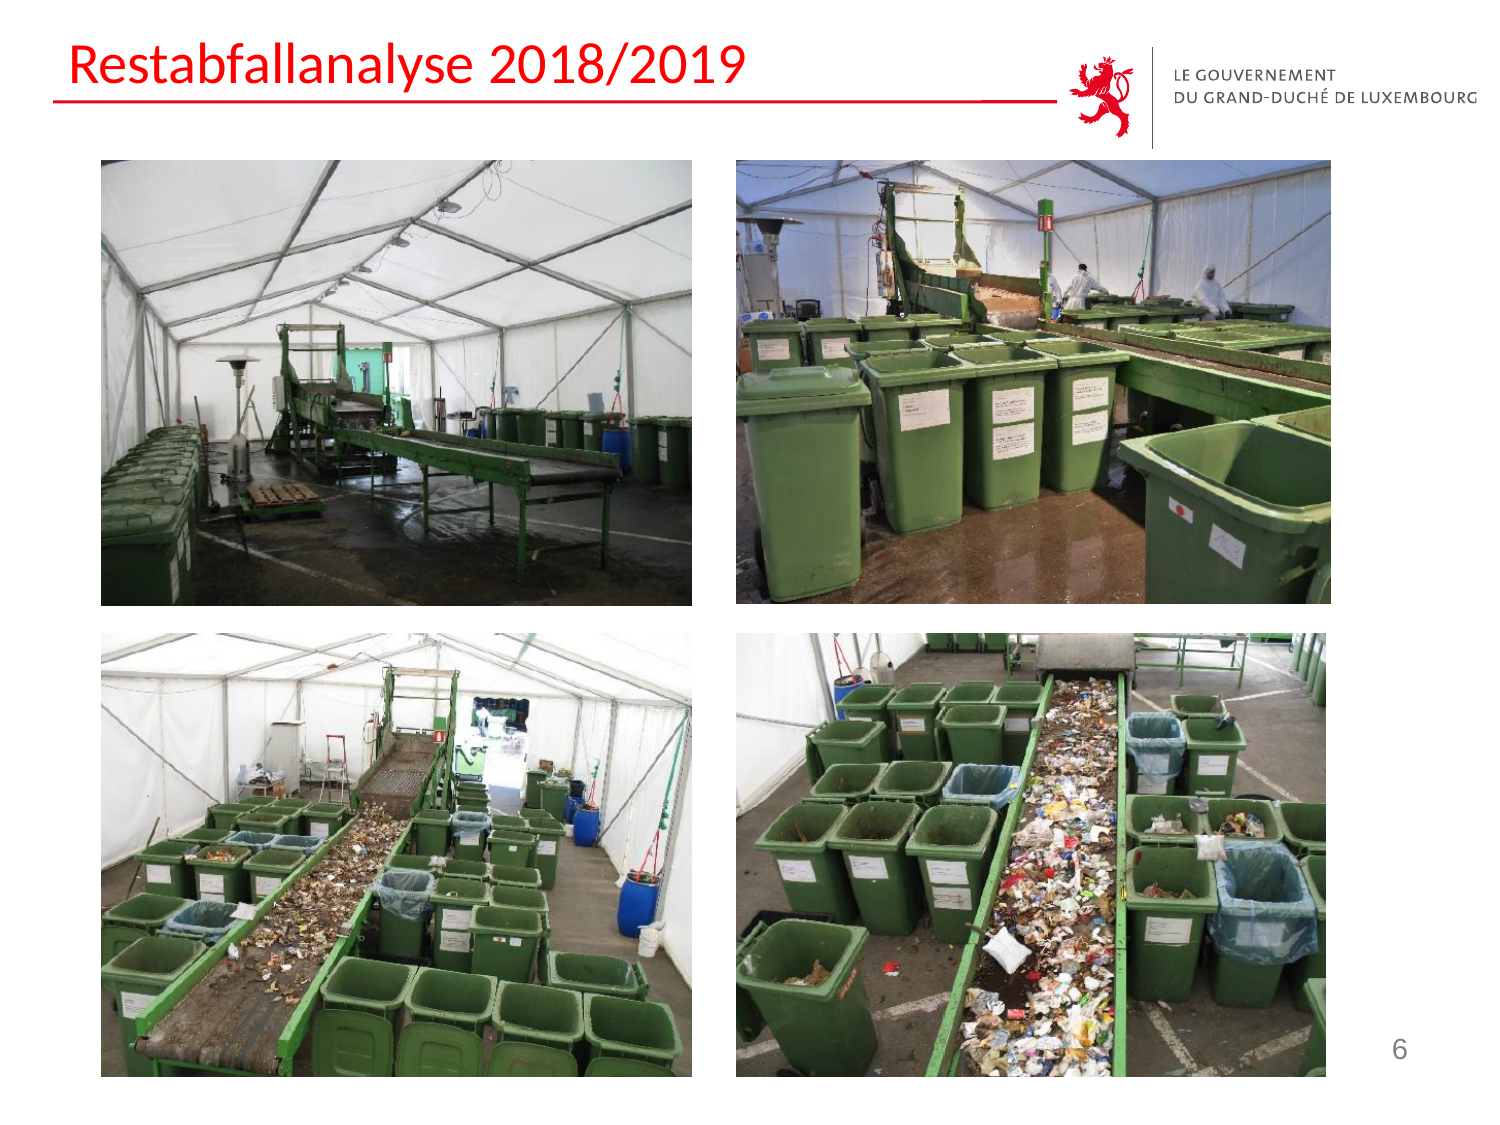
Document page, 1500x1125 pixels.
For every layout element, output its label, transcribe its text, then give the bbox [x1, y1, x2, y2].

picture [736, 633, 1326, 1077]
picture [736, 160, 1331, 604]
picture [100, 633, 692, 1077]
picture [100, 160, 692, 606]
title Restabfallanalyse 2018/2019 [52, 18, 1058, 103]
slide_number 6 [1316, 1022, 1424, 1107]
